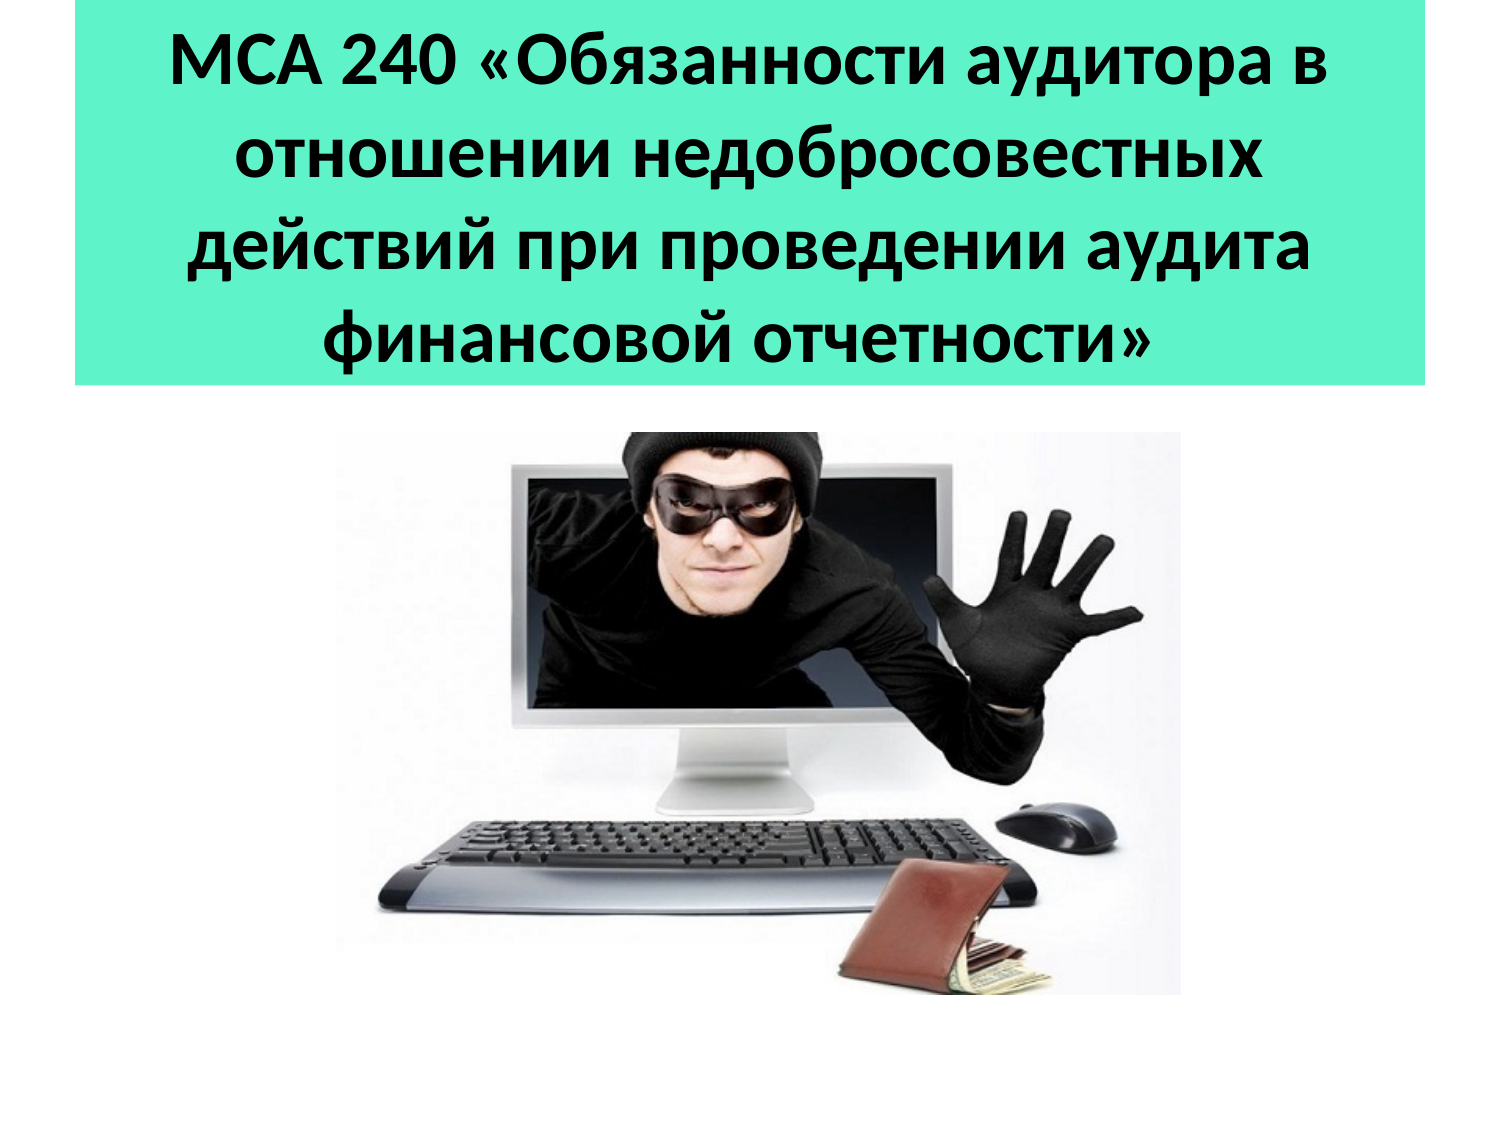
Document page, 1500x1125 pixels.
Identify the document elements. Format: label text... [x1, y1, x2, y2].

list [336, 432, 1181, 996]
title МСА 240 «Обязанности аудитора в отношении недобросовестных действий при проведении аудита финансовой отчетности» [75, 0, 1425, 386]
